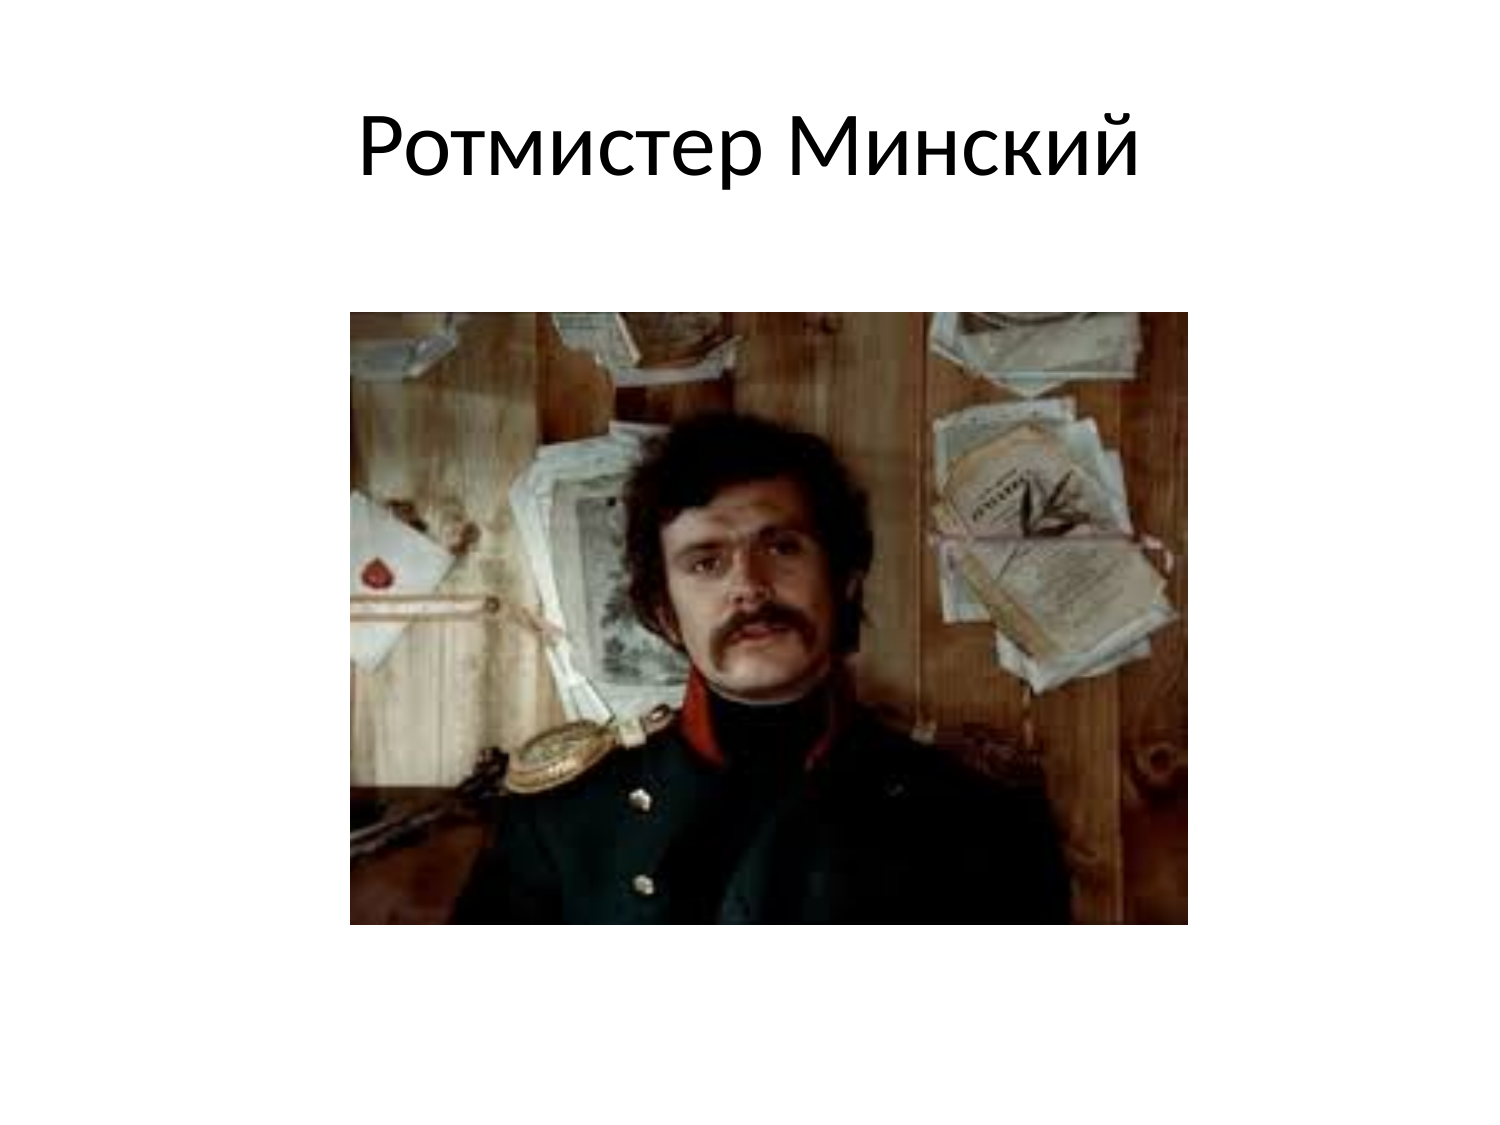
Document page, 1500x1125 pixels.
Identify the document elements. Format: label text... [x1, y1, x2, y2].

picture [349, 312, 1188, 926]
title Ротмистер Минский [75, 45, 1425, 233]
